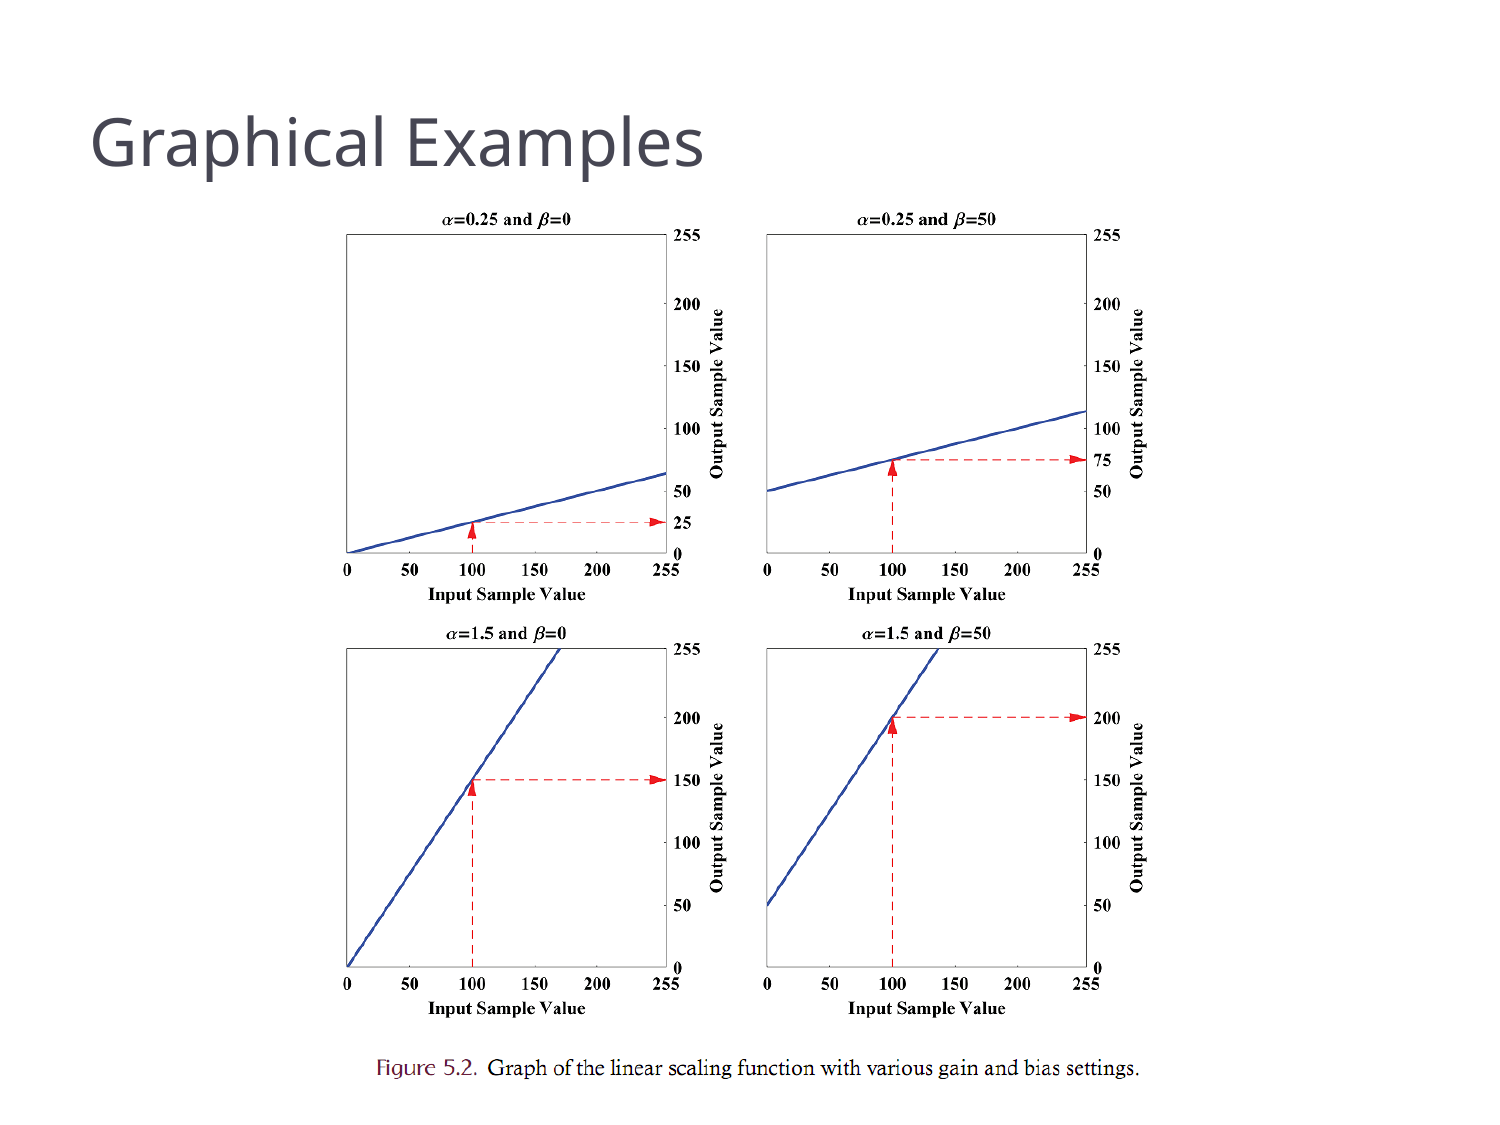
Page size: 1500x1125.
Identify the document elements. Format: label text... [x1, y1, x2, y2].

title Graphical Examples [75, 24, 1425, 188]
picture [324, 199, 1150, 1088]
